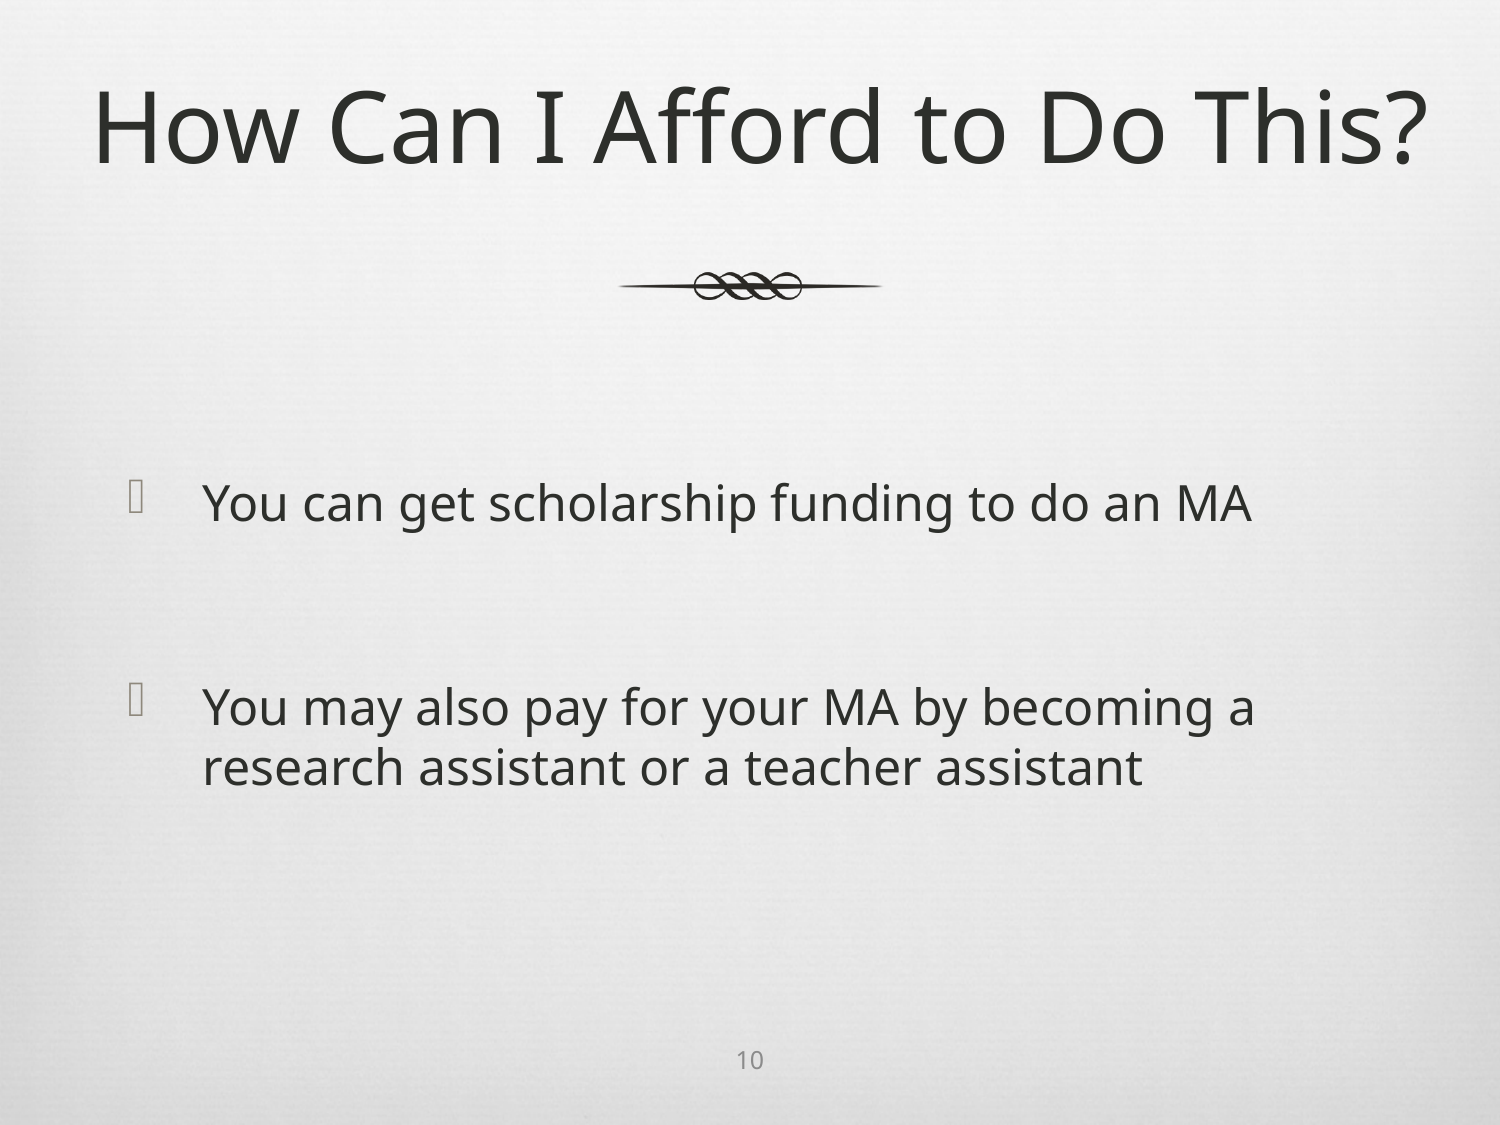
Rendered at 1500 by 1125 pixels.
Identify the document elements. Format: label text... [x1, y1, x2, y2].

picture [615, 272, 885, 300]
list You can get scholarship funding to do an MA You may also pay for your MA by becoming a research assistant or a teacher assistant [112, 362, 1388, 963]
title How Can I Afford to Do This? [37, 11, 1484, 236]
slide_number 10 [706, 1031, 794, 1092]
